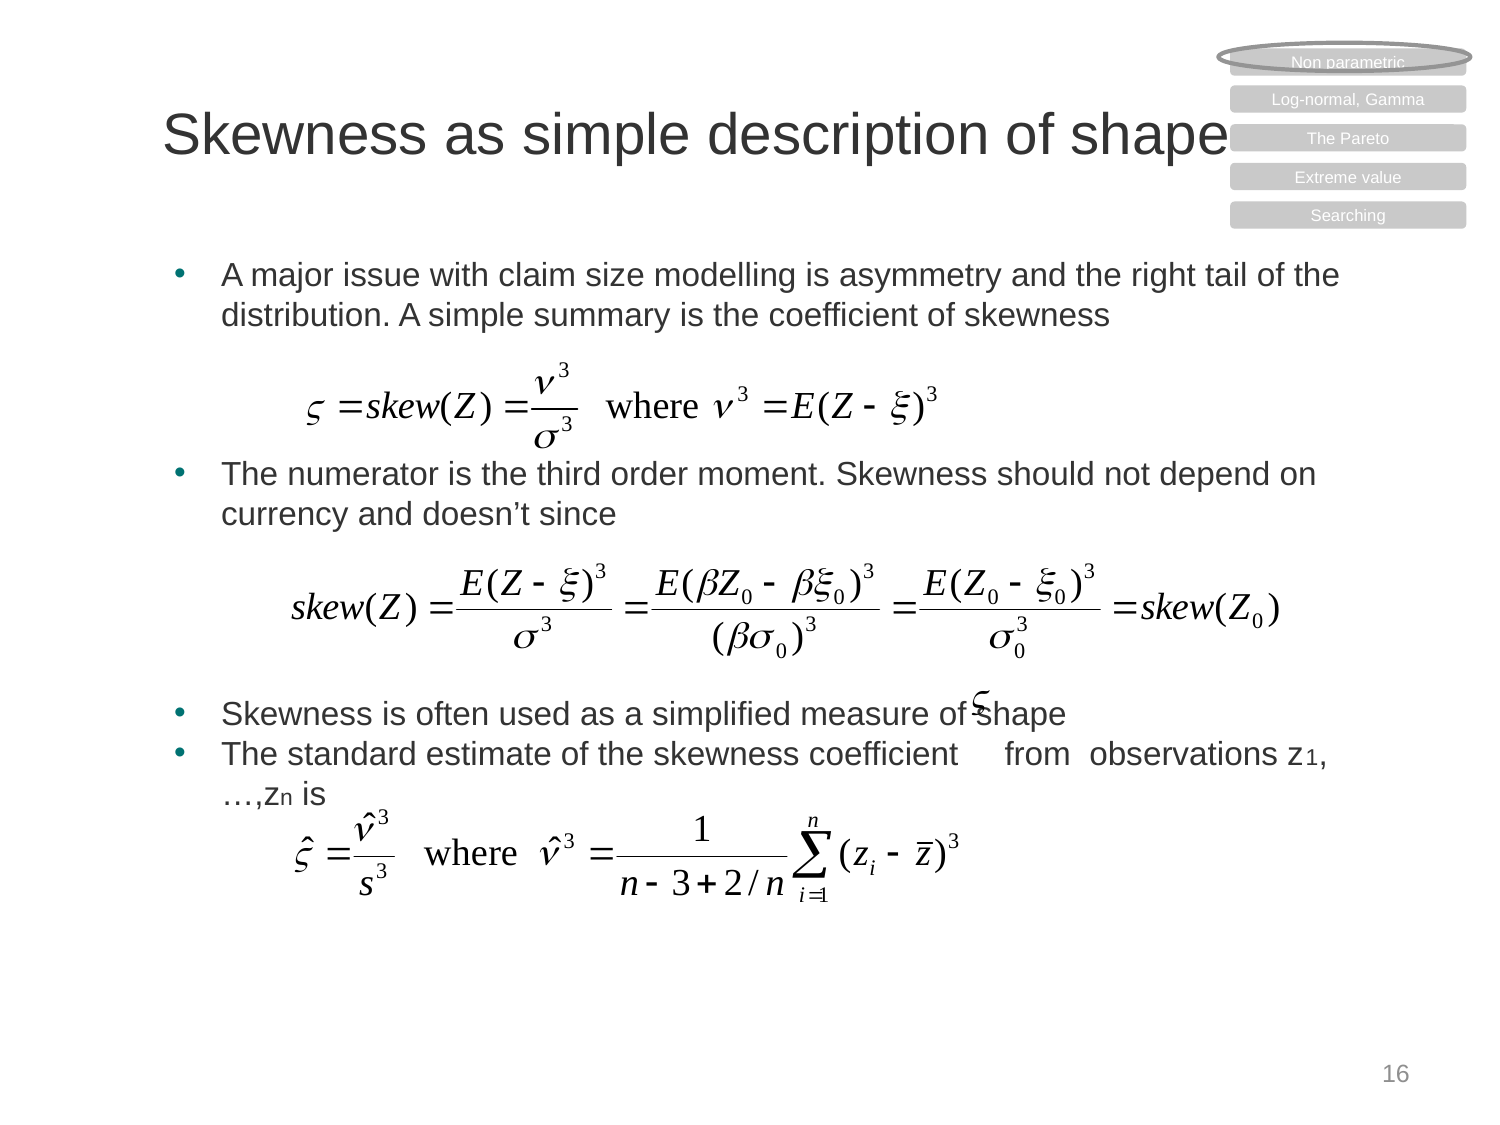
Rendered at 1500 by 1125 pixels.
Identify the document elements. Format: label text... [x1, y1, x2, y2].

text_box A major issue with claim size modelling is asymmetry and the right tail of the distribution. A simple summary is the coefficient of skewness The numerator is the third order moment. Skewness should not depend on currency and doesn’t since Skewness is often used as a simplified measure of shape The standard estimate of the skewness coefficient from observations z1,…,zn is [159, 245, 1412, 979]
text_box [300, 351, 943, 457]
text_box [1229, 48, 1467, 229]
text_box [1245, 40, 1444, 46]
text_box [284, 552, 1287, 667]
slide_number 16 [1074, 1042, 1425, 1103]
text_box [289, 798, 969, 911]
text_box [1216, 49, 1226, 64]
title Skewness as simple description of shape [53, 54, 1224, 209]
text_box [965, 683, 999, 726]
